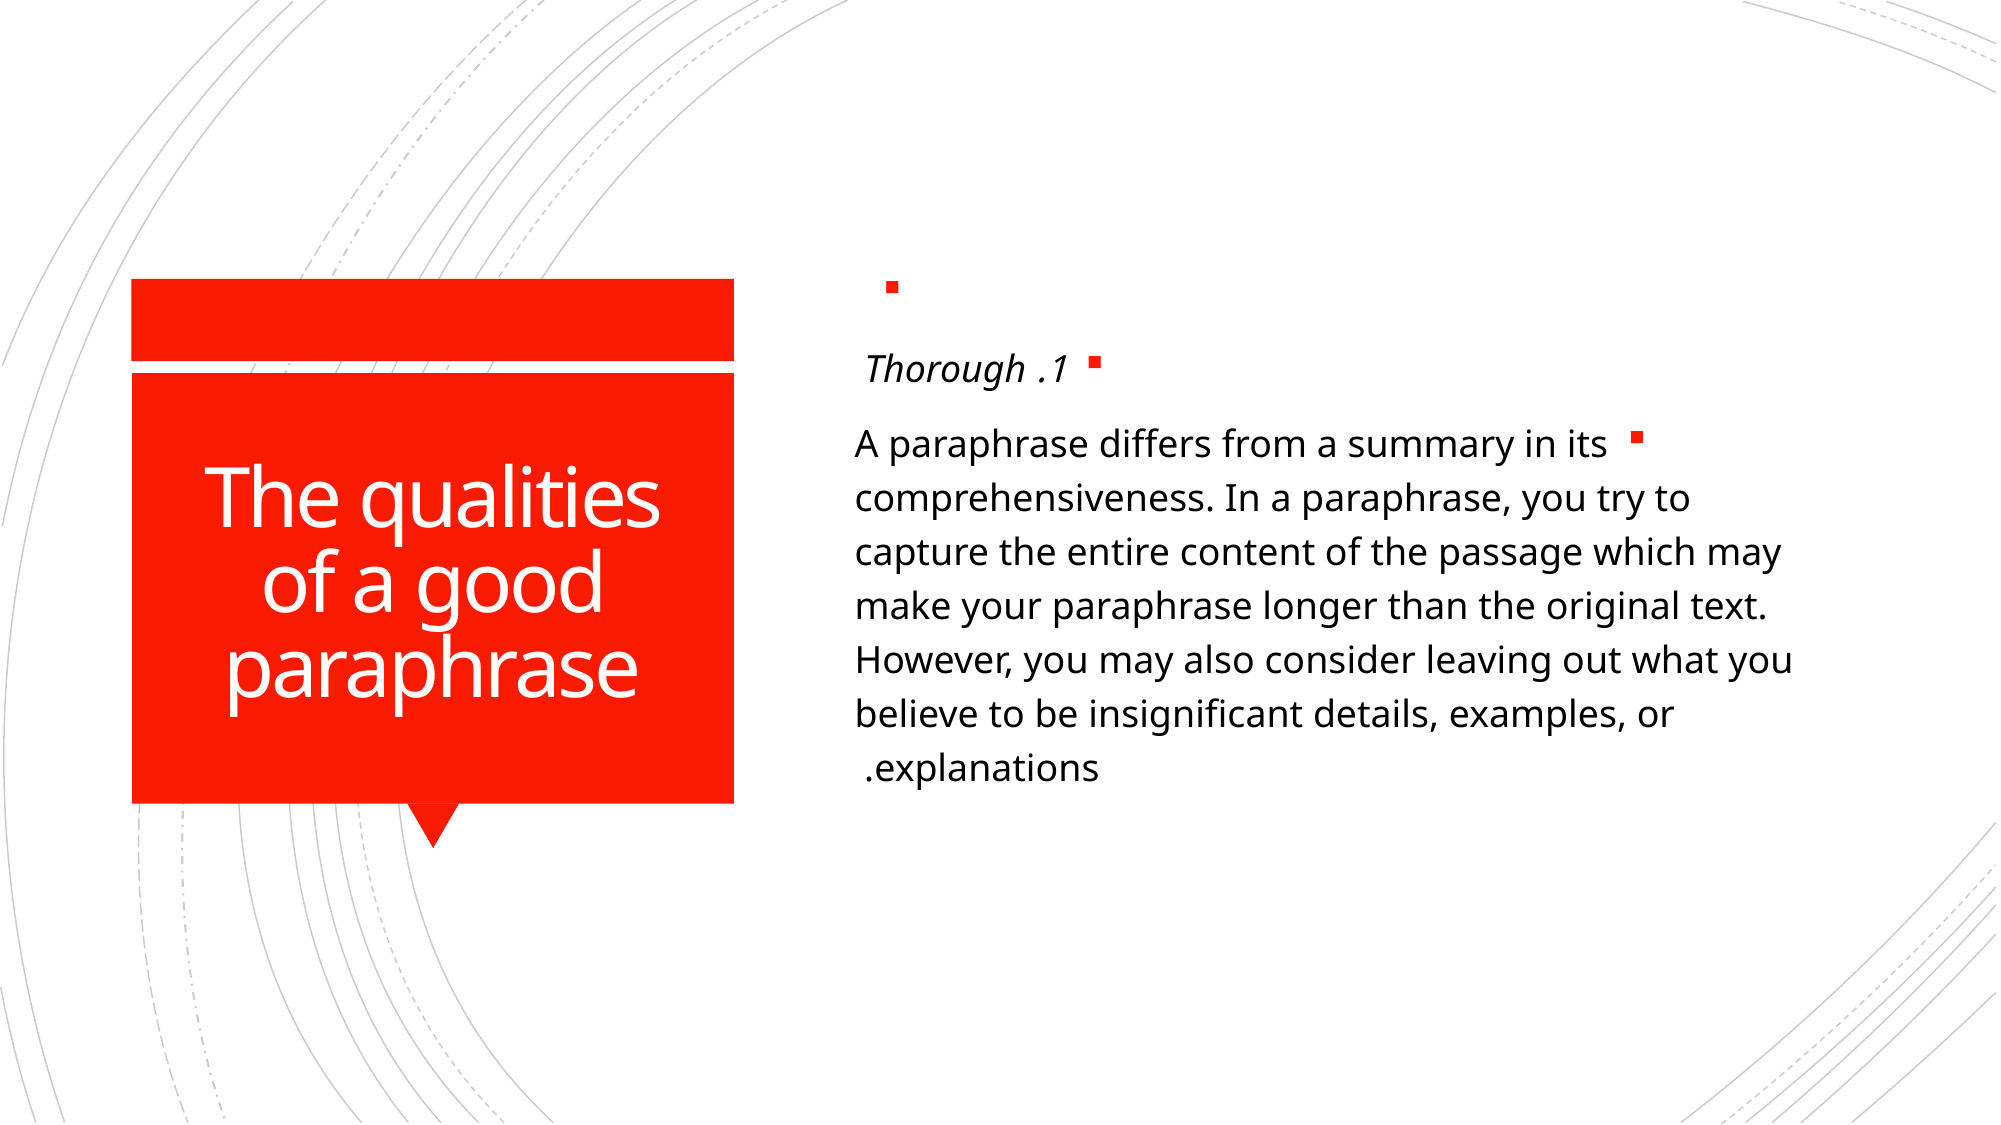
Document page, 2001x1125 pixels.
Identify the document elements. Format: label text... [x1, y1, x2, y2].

list 1. Thorough A paraphrase differs from a summary in its comprehensiveness. In a paraphrase, you try to capture the entire content of the passage which may make your paraphrase longer than the original text. However, you may also consider leaving out what you believe to be insignificant details, examples, or explanations. [839, 131, 1871, 993]
title The qualities of a good paraphrase [145, 385, 720, 789]
